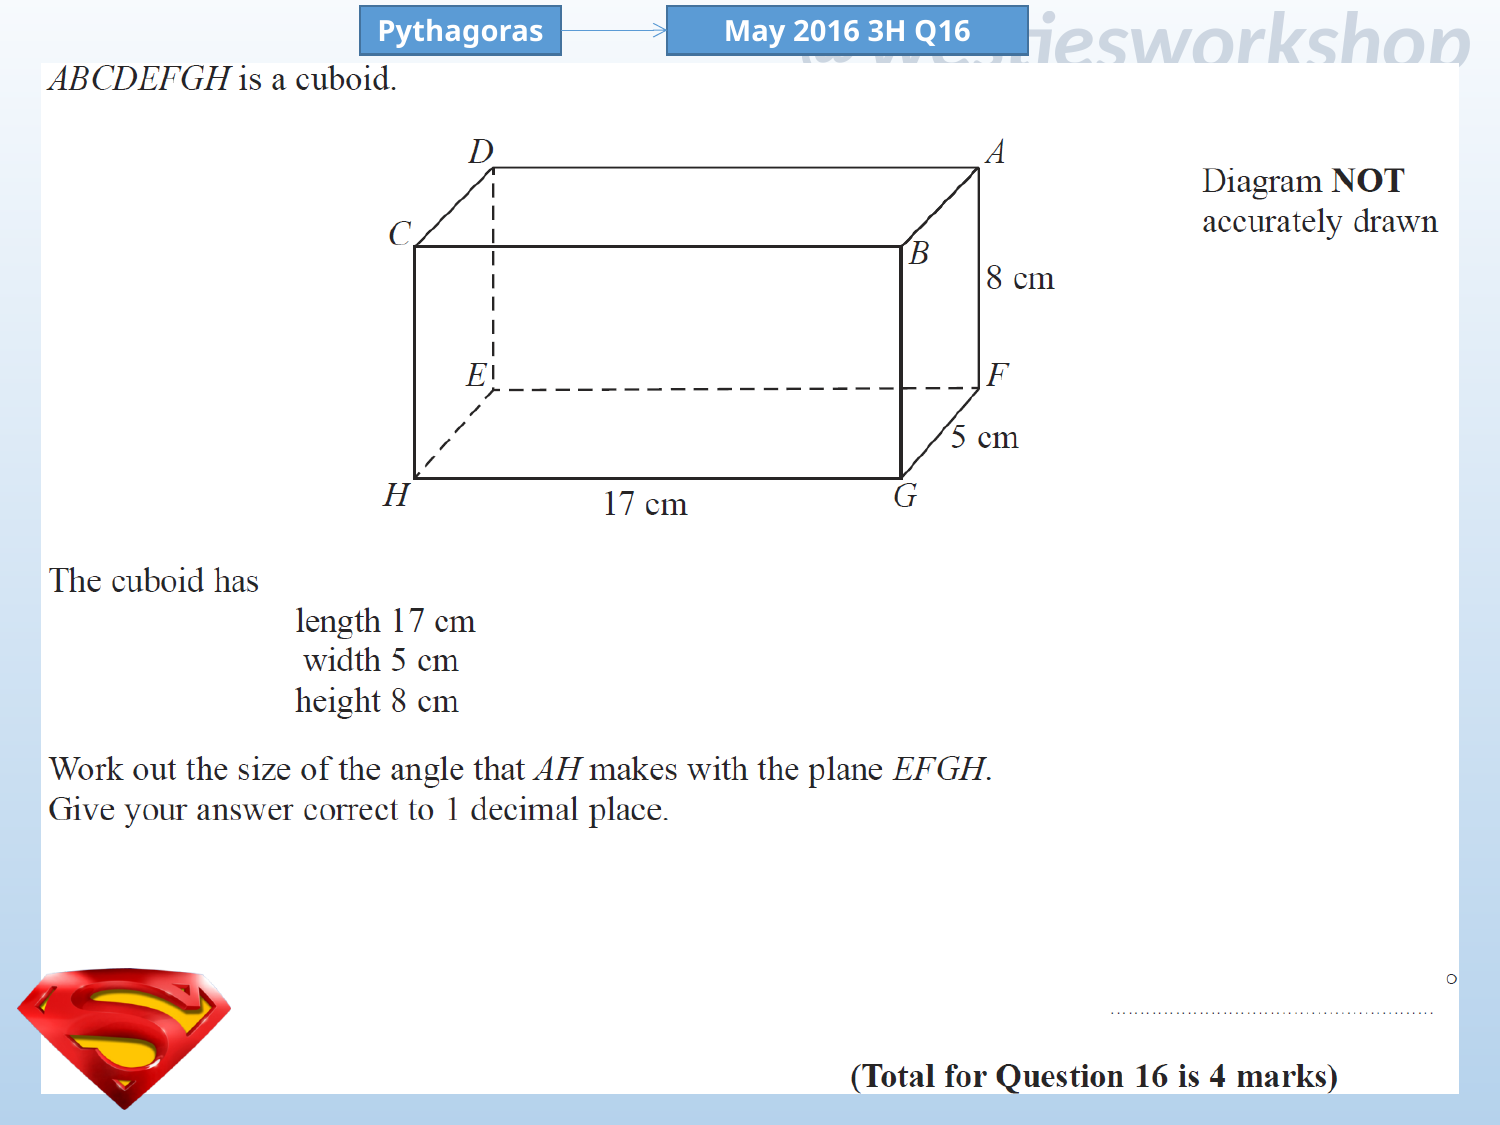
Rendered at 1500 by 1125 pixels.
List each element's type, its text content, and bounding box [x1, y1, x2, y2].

text_box Pythagoras [359, 5, 562, 56]
picture [17, 63, 1459, 1110]
text_box May 2016 3H Q16 [666, 5, 1029, 56]
